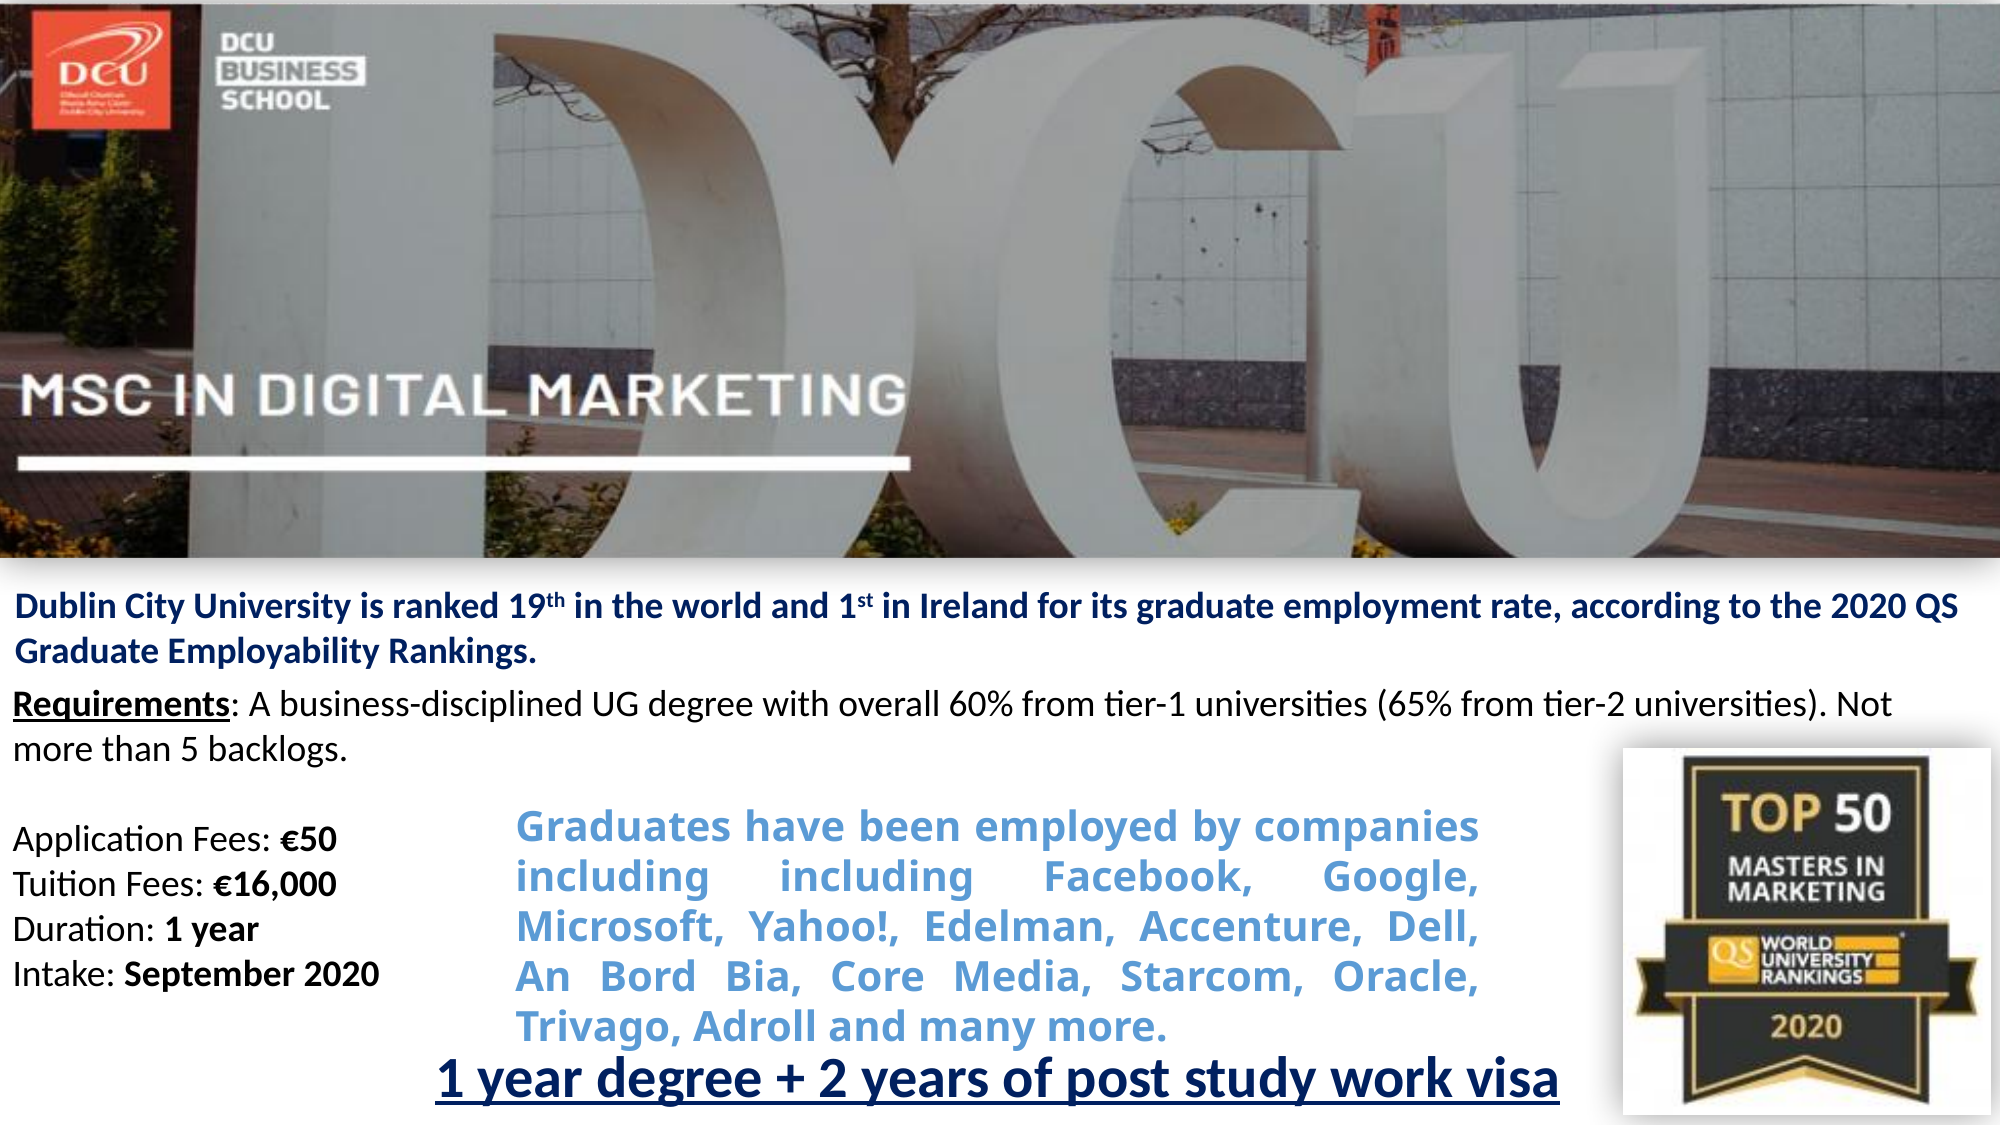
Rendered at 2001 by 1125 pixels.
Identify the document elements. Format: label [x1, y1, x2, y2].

text_box [0, 0, 2000, 1123]
